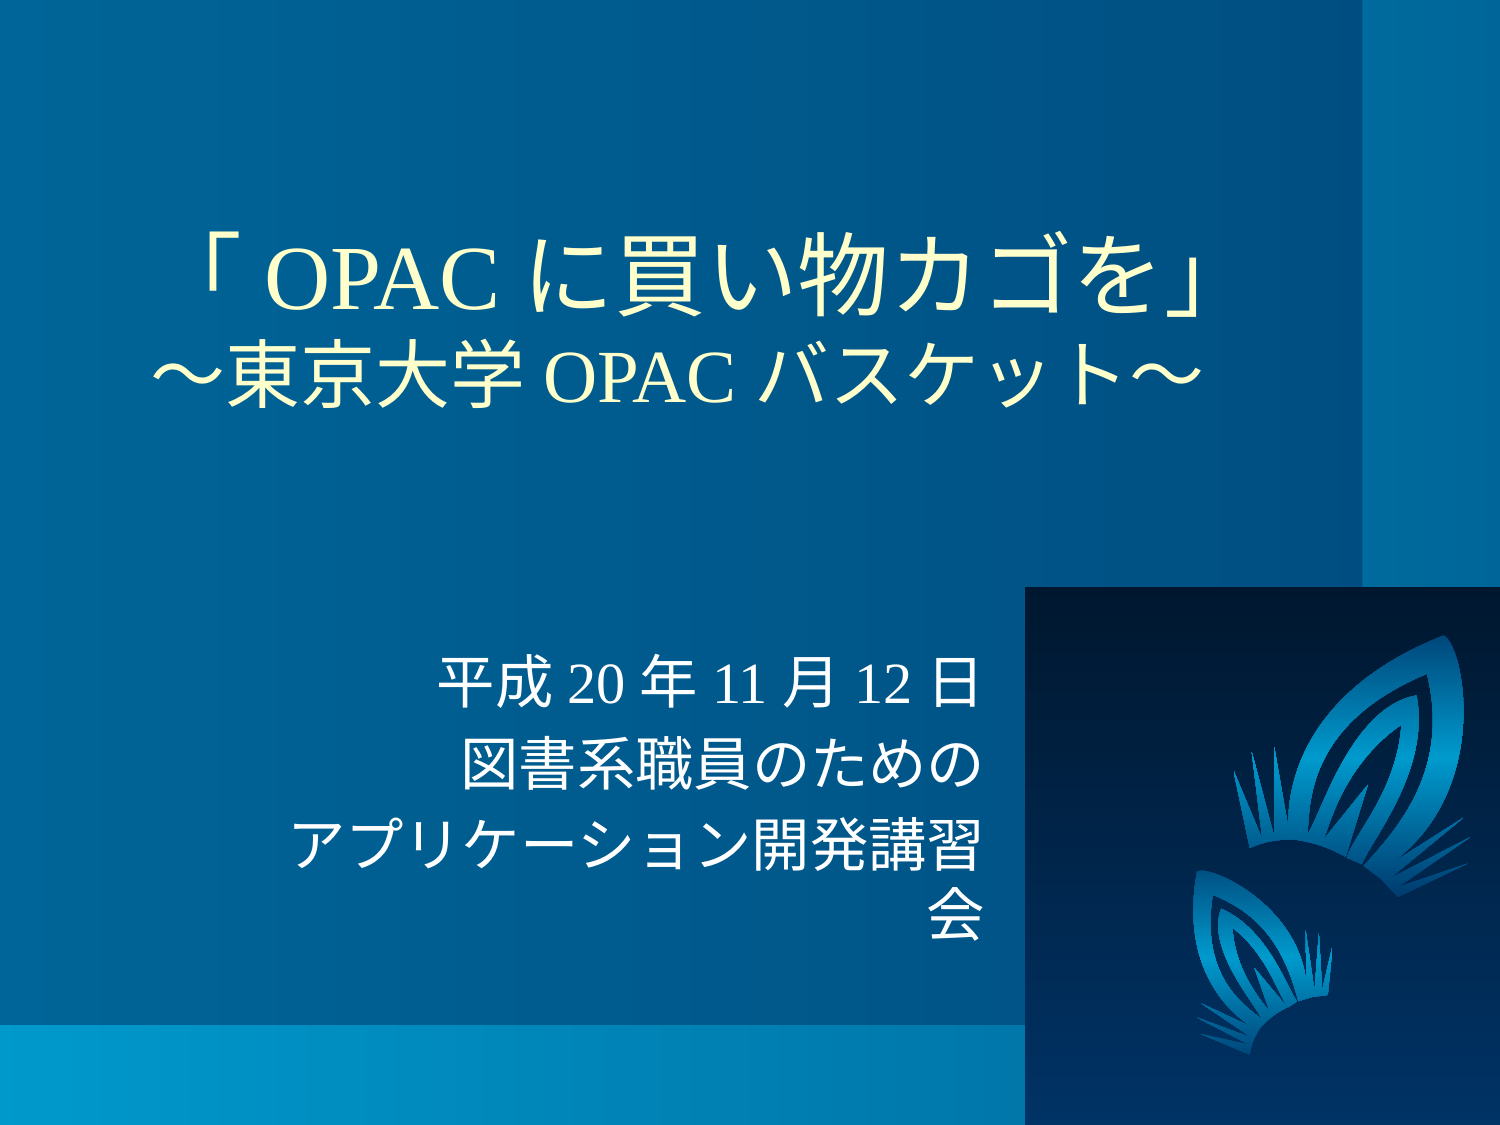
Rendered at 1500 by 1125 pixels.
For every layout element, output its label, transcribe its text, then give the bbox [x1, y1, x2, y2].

subtitle 平成20年11月12日 図書系職員のための アプリケーション開発講習会 [225, 637, 1000, 925]
title 「OPACに買い物カゴを」 ～東京大学OPACバスケット～ [135, 220, 1337, 416]
